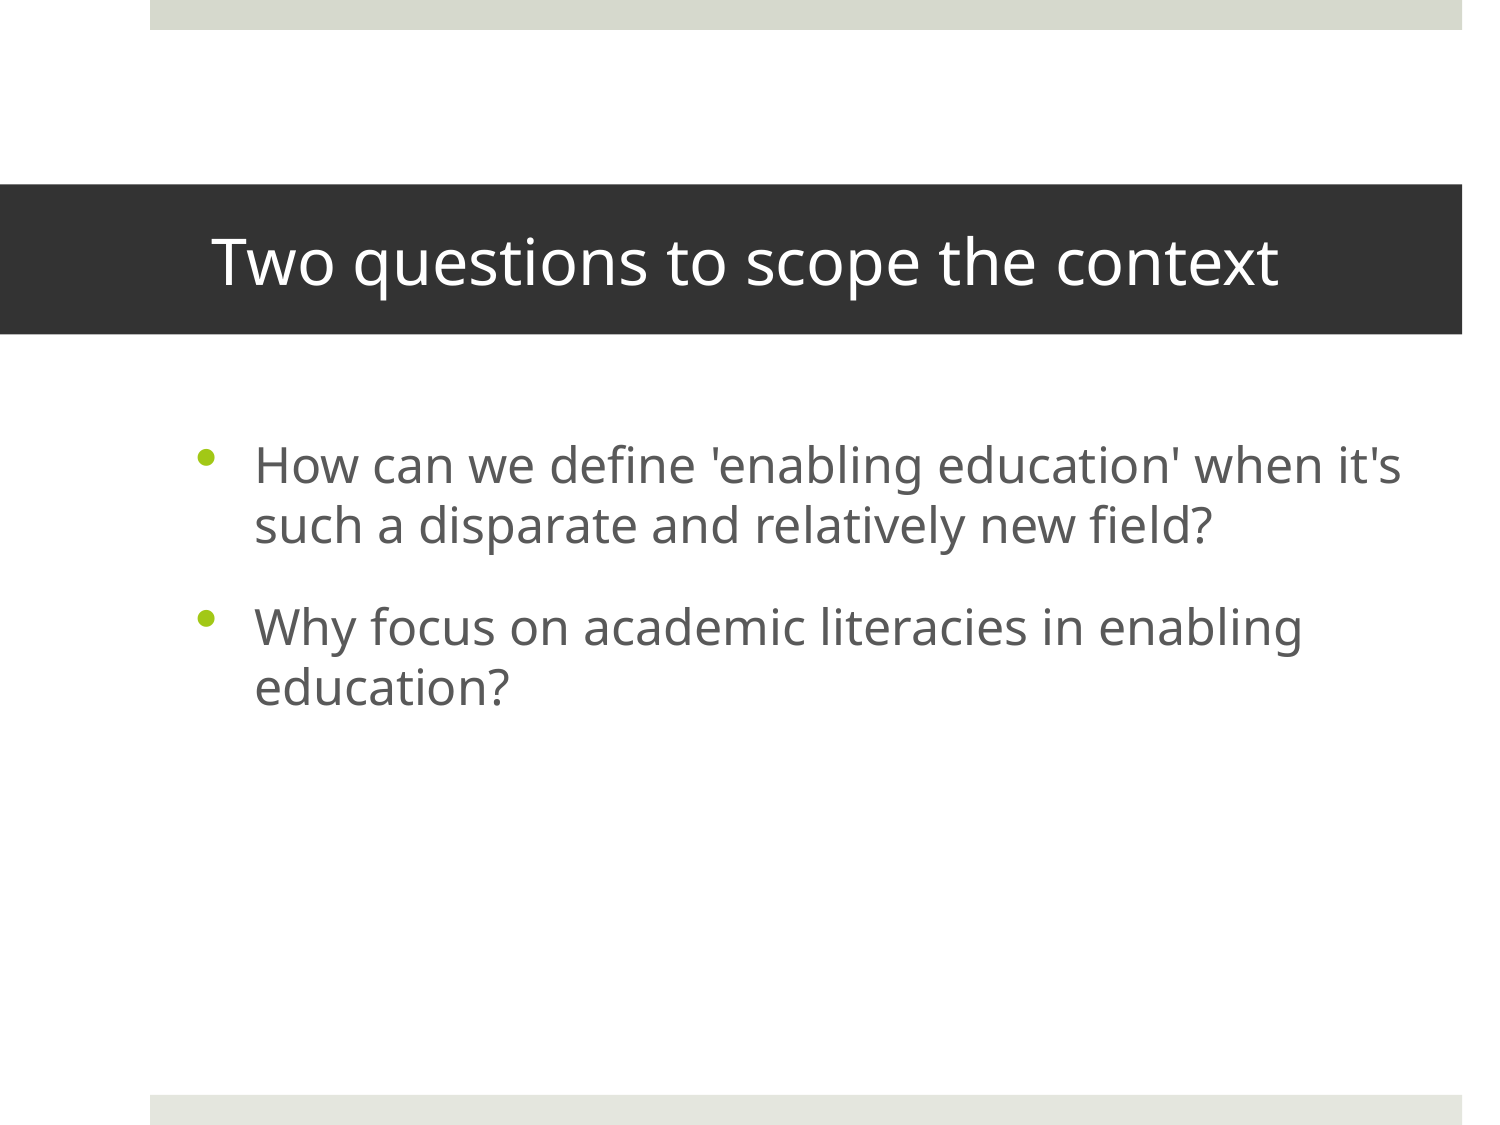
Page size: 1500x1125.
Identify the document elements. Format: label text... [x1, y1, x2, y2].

list How can we define 'enabling education' when it's such a disparate and relatively new field? Why focus on academic literacies in enabling education? [182, 425, 1432, 1028]
title Two questions to scope the context [0, 184, 1463, 335]
